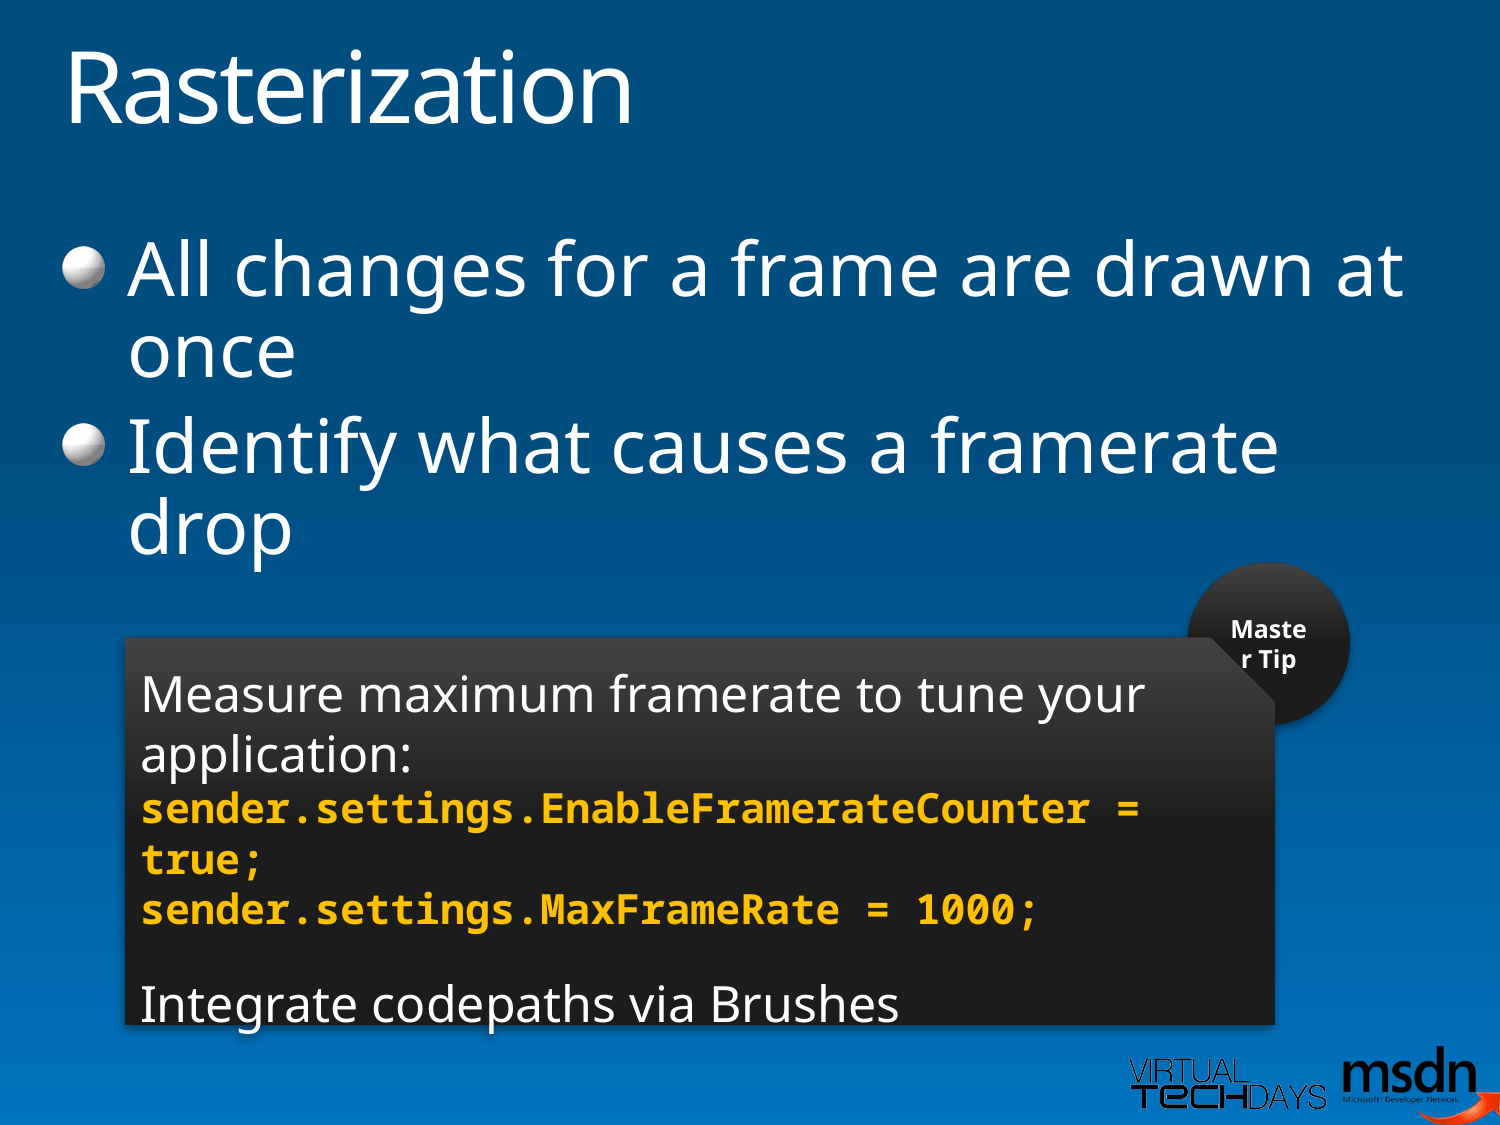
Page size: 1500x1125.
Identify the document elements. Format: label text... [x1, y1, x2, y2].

title Rasterization [62, 37, 1438, 147]
text_box Master Tip [1187, 562, 1350, 724]
picture [1343, 1046, 1500, 1125]
picture [1125, 1049, 1327, 1119]
picture [62, 246, 105, 289]
picture [62, 423, 105, 466]
list All changes for a frame are drawn at once Identify what causes a framerate drop [62, 231, 1438, 496]
text_box Measure maximum framerate to tune your application: sender.settings.EnableFramerateCounter = true; sender.settings.MaxFrameRate = 1000; Integrate codepaths via Brushes [125, 637, 1276, 1025]
